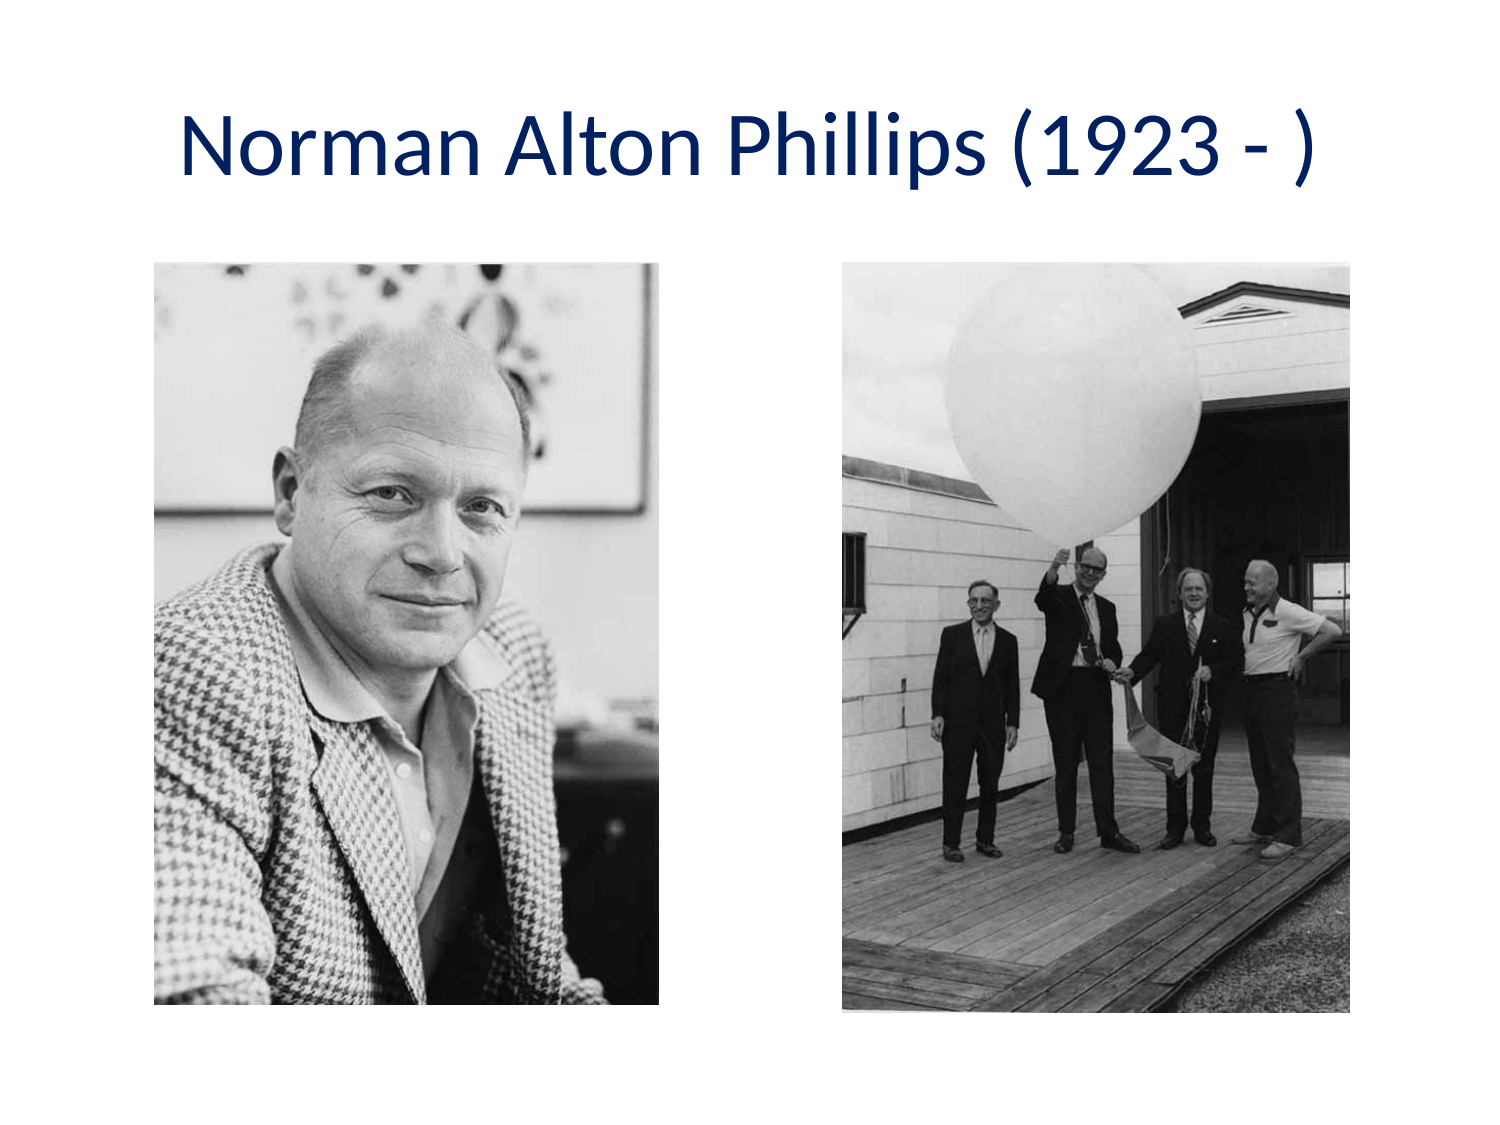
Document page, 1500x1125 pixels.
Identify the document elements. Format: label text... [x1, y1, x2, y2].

title Norman Alton Phillips (1923 - ) [75, 45, 1425, 233]
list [153, 262, 659, 1006]
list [842, 262, 1351, 1013]
